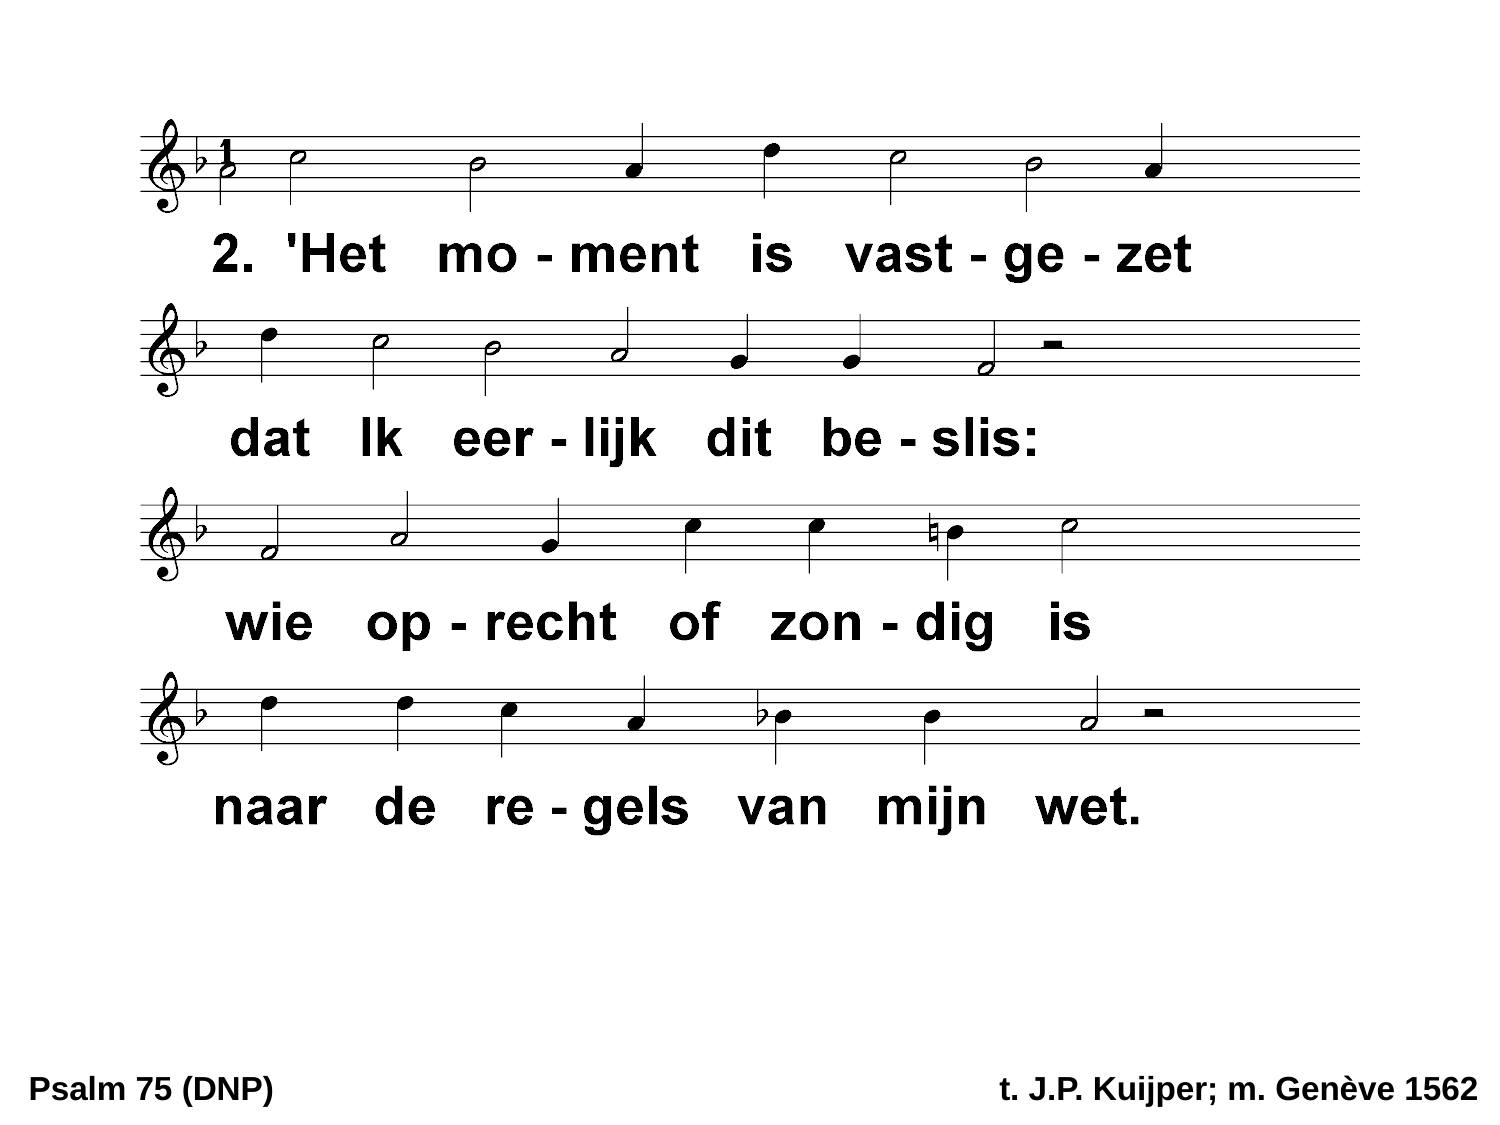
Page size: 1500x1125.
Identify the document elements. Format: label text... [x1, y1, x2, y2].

text_box Psalm 75 (DNP) t. J.P. Kuijper; m. Genève 1562 [13, 1059, 1495, 1115]
picture [124, 103, 1376, 850]
